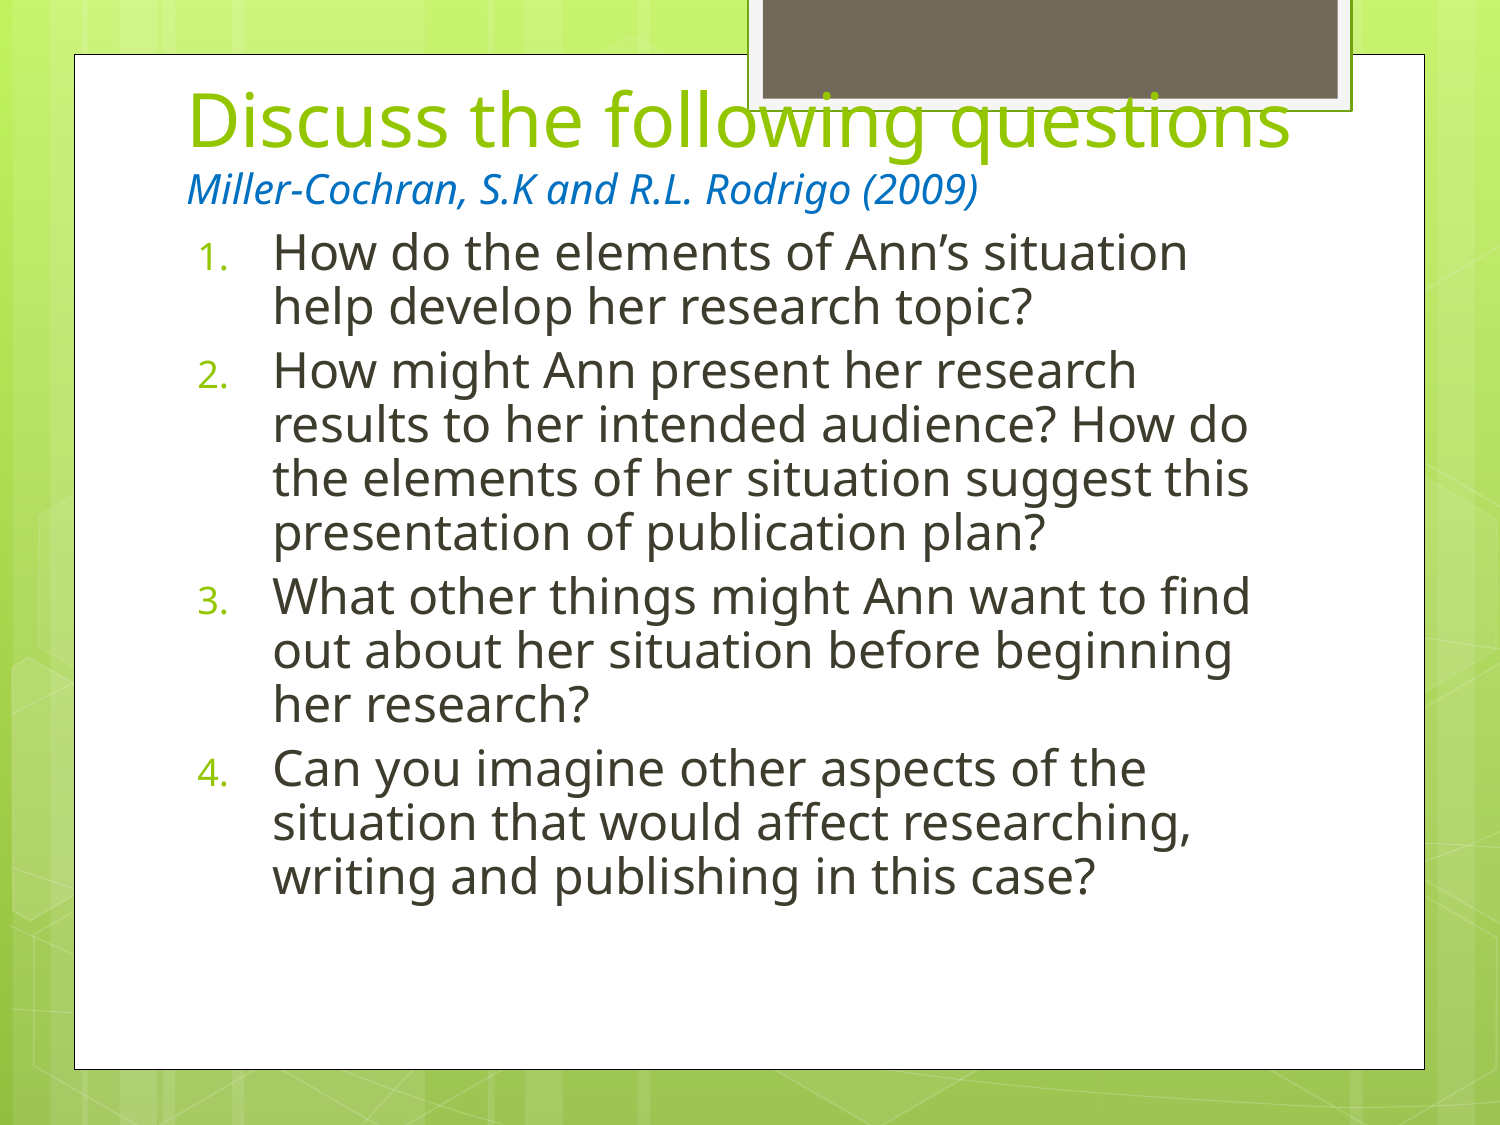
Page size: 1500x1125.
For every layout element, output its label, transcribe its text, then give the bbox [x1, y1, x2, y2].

list How do the elements of Ann’s situation help develop her research topic? How might Ann present her research results to her intended audience? How do the elements of her situation suggest this presentation of publication plan? What other things might Ann want to find out about her situation before beginning her research? Can you imagine other aspects of the situation that would affect researching, writing and publishing in this case? [171, 220, 1283, 957]
title Discuss the following questions Miller-Cochran, S.K and R.L. Rodrigo (2009) [171, 54, 1324, 220]
